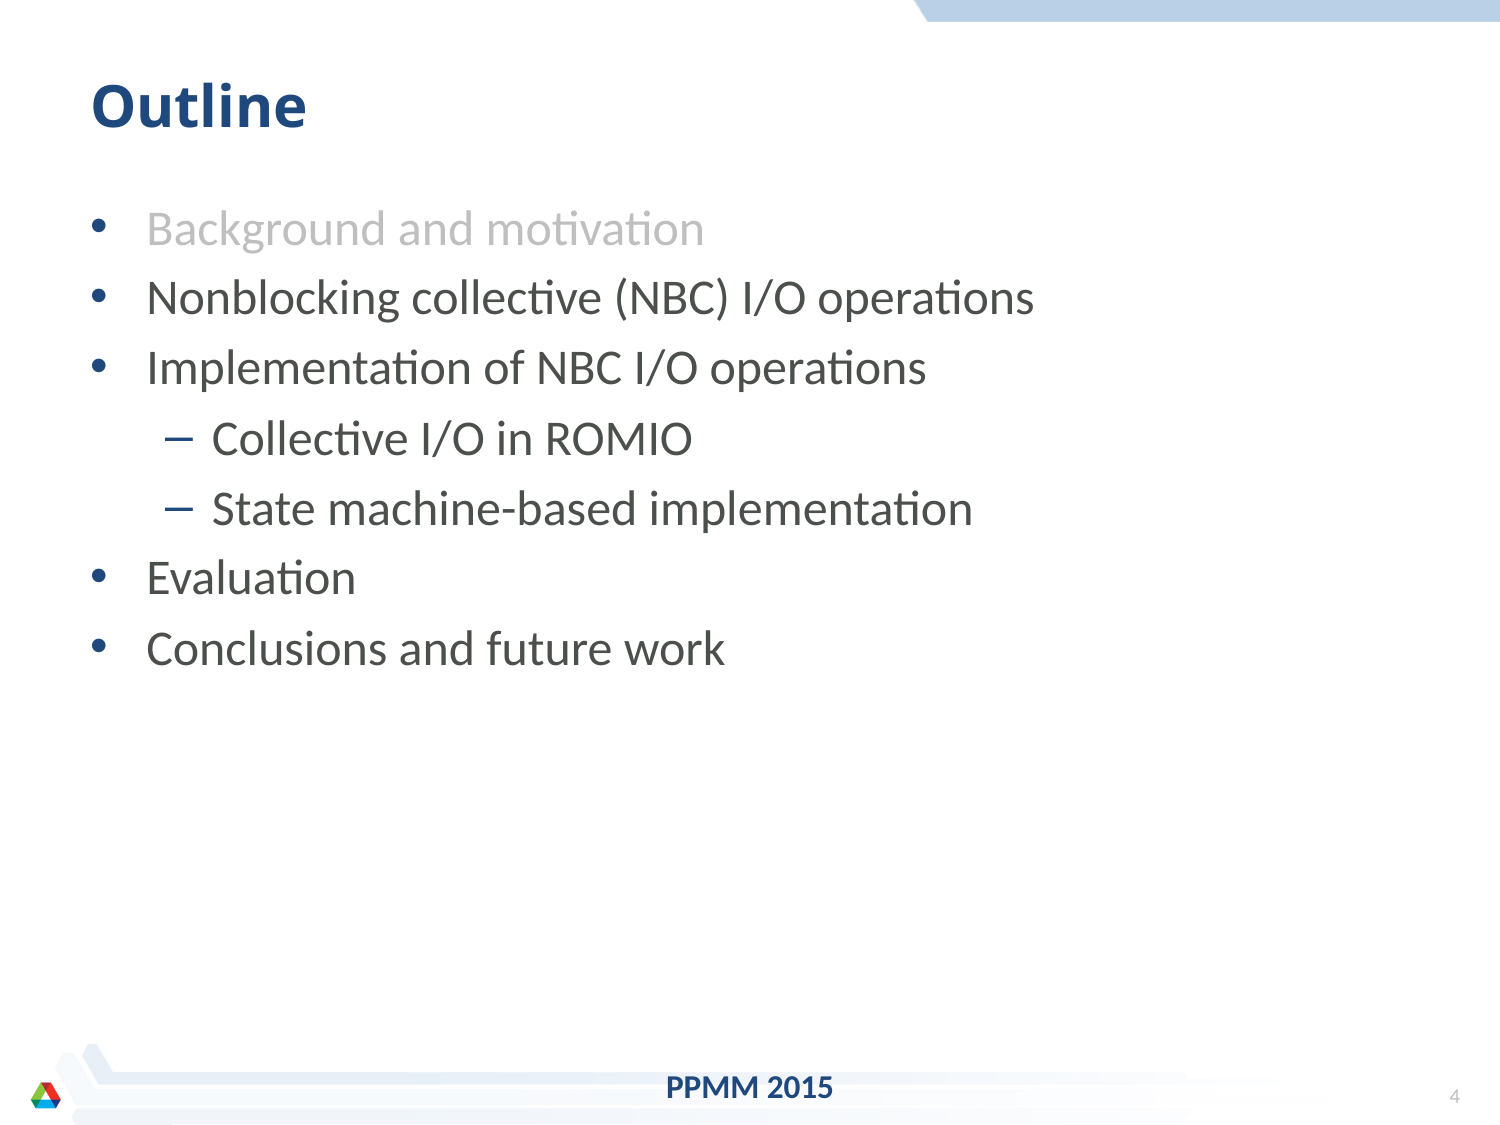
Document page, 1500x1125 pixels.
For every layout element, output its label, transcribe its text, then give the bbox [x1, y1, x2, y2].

slide_number 3 [1125, 1065, 1475, 1125]
picture [0, 1039, 1500, 1125]
footer PPMM 2015 [512, 1057, 988, 1118]
list Background and motivation Nonblocking collective (NBC) I/O operations Implementation of NBC I/O operations Collective I/O in ROMIO State machine-based implementation Evaluation Conclusions and future work [75, 187, 1425, 1005]
title Outline [75, 45, 1425, 163]
picture [0, 0, 1500, 22]
